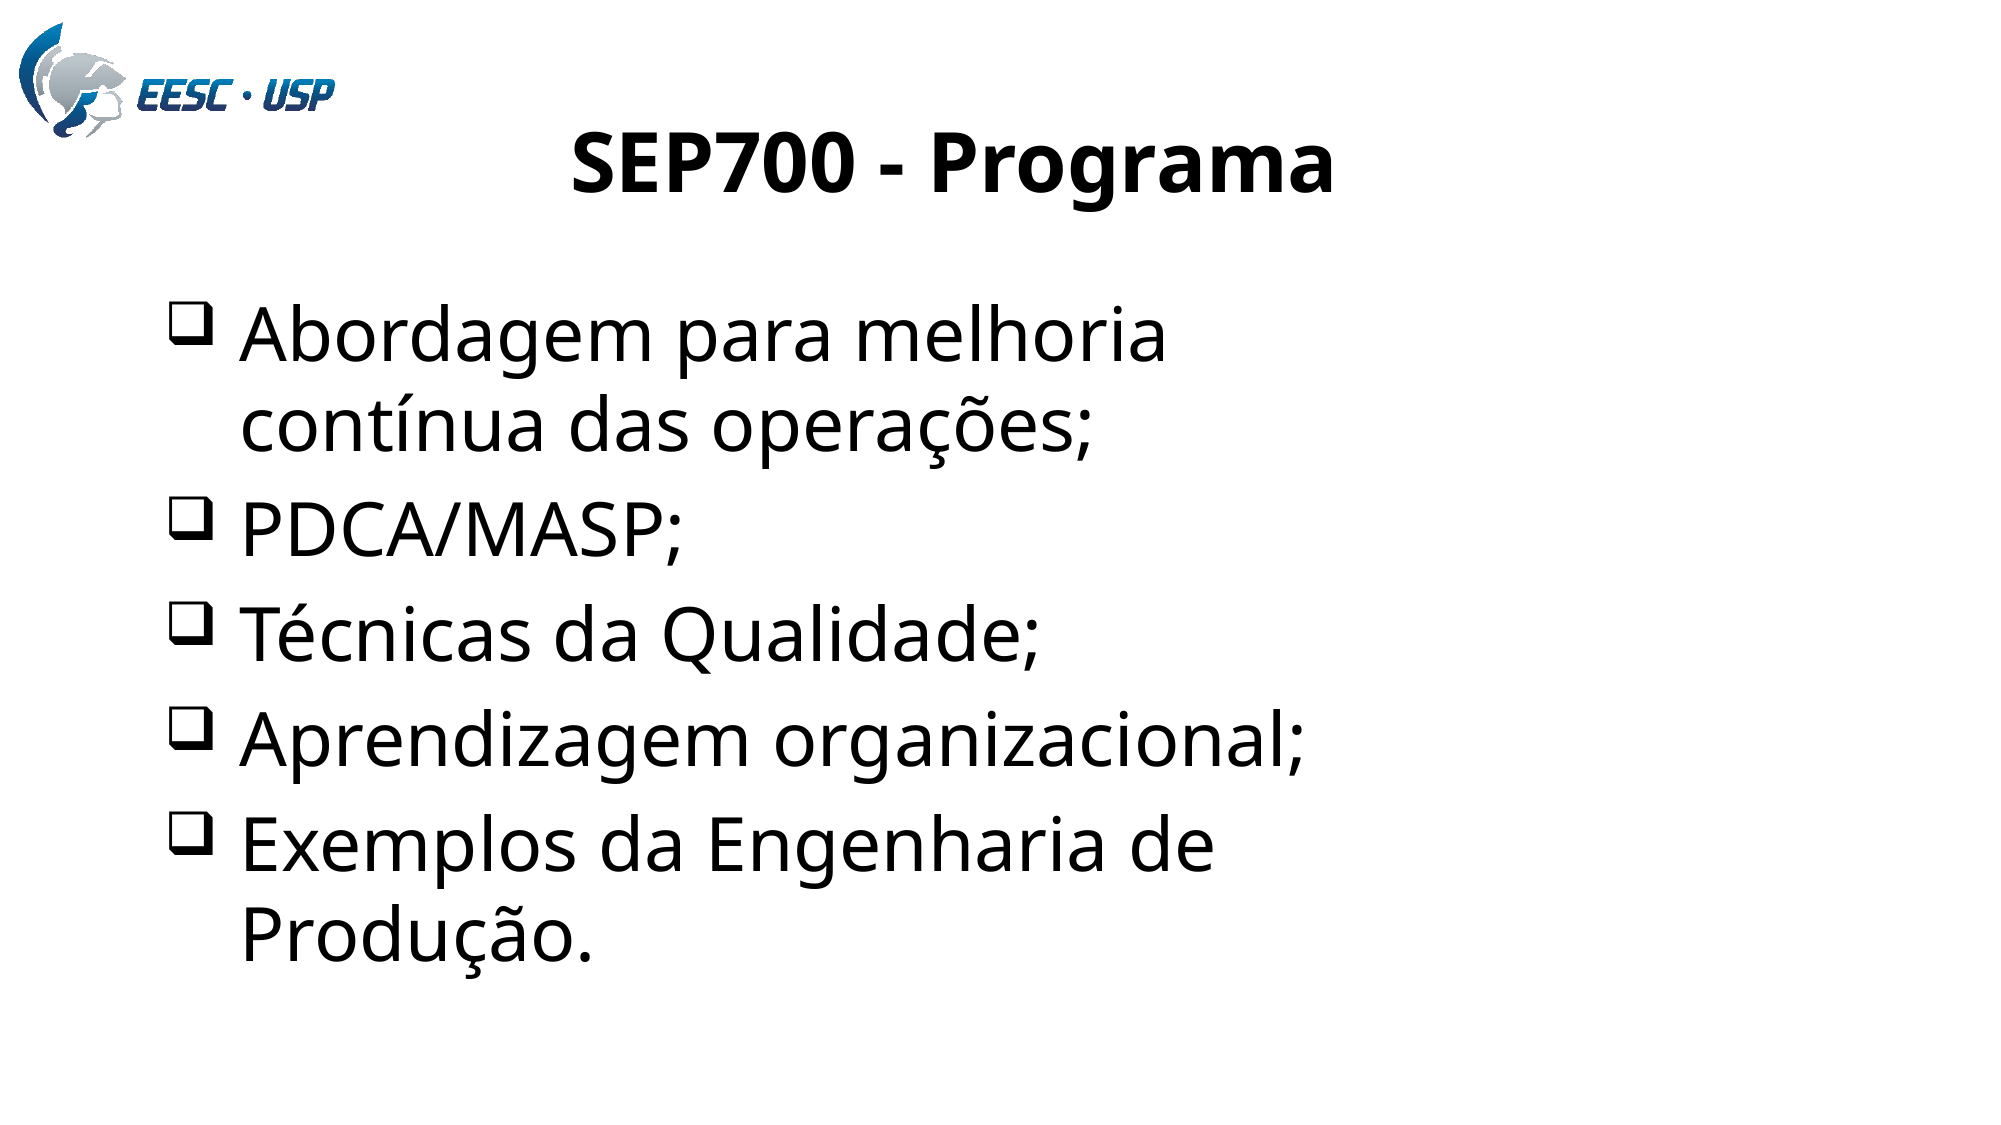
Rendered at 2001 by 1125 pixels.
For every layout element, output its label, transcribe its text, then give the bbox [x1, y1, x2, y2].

picture [19, 22, 335, 138]
title SEP700 - Programa [279, 30, 1630, 218]
text_box Abordagem para melhoria contínua das operações; PDCA/MASP; Técnicas da Qualidade; Aprendizagem organizacional; Exemplos da Engenharia de Produção. [149, 278, 1500, 1023]
